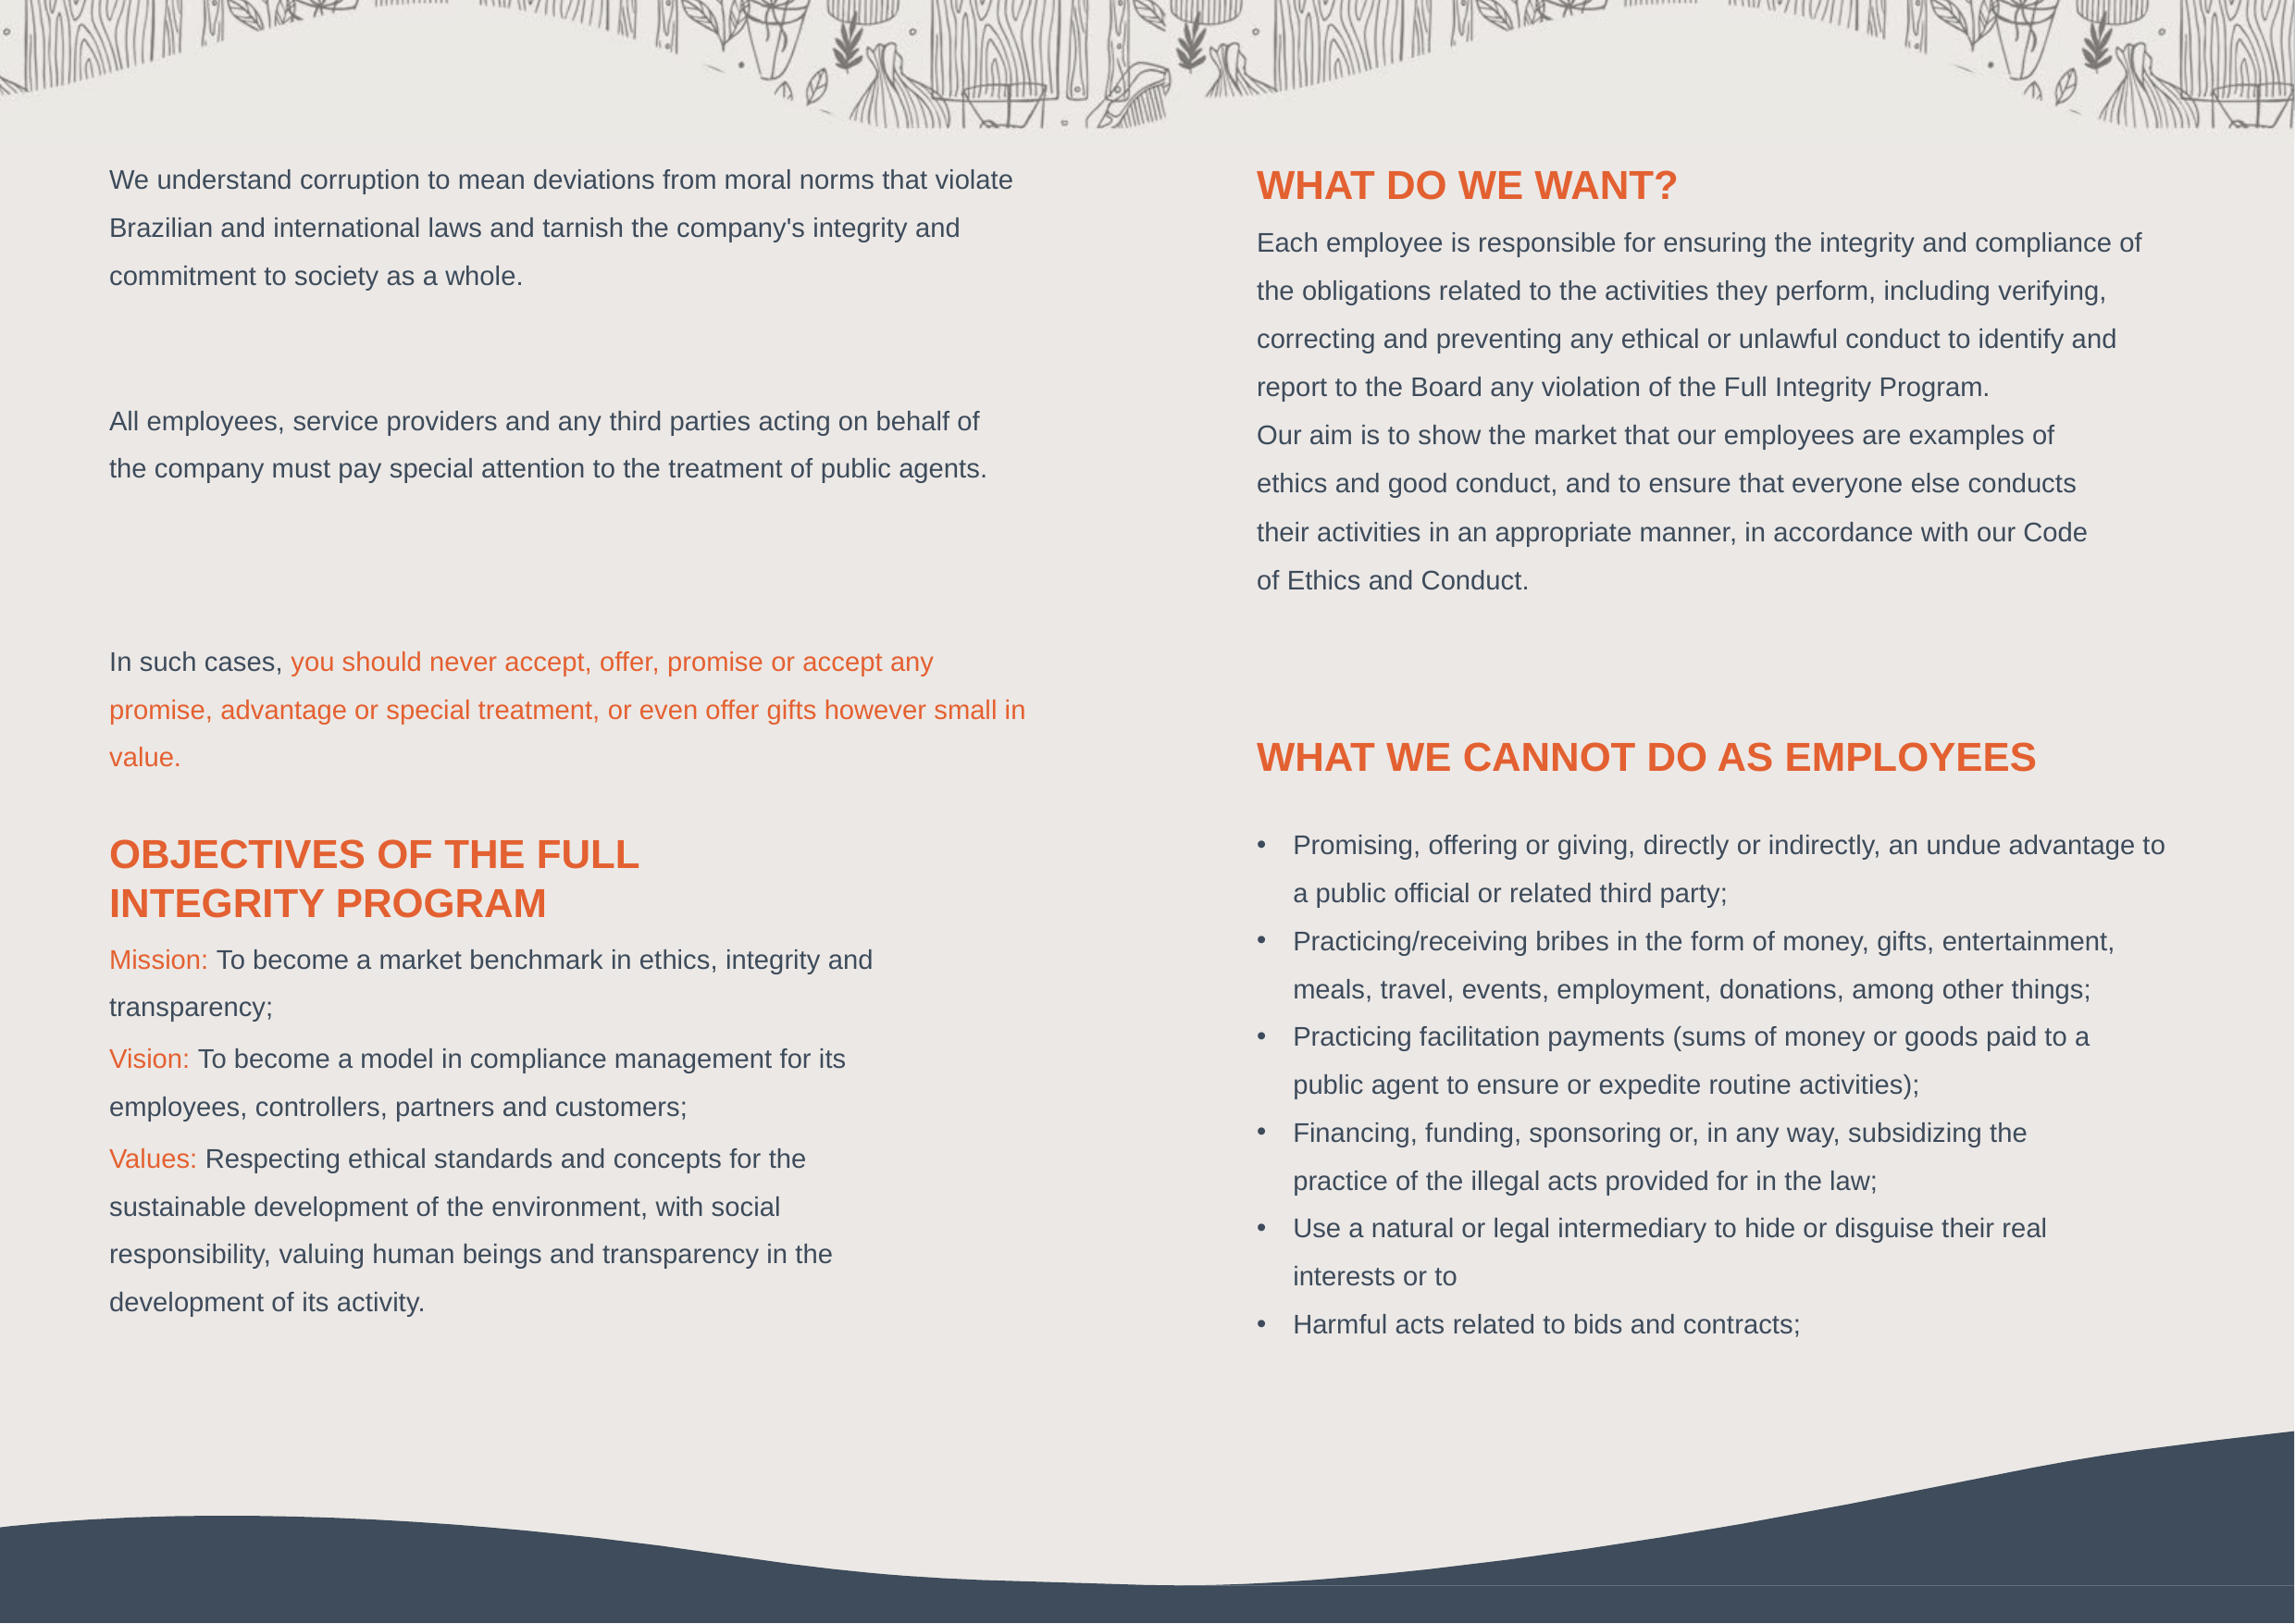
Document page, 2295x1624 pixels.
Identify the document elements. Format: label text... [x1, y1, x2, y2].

text_box OBJECTIVES OF THE FULL INTEGRITY PROGRAM Mission: To become a market benchmark in ethics, integrity and transparency; Vision: To become a model in compliance management for its employees, controllers, partners and customers; Values: Respecting ethical standards and concepts for the sustainable development of the environment, with social responsibility, valuing human beings and transparency in the development of its activity. [107, 827, 1040, 1303]
text_box In such cases, you should never accept, offer, promise or accept any promise, advantage or special treatment, or even offer gifts however small in value. [106, 628, 1040, 776]
text_box We understand corruption to mean deviations from moral norms that violate Brazilian and international laws and tarnish the company's integrity and commitment to society as a whole. [107, 146, 1033, 342]
text_box All employees, service providers and any third parties acting on behalf of the company must pay special attention to the treatment of public agents. [107, 388, 1026, 584]
text_box [0, 1516, 1148, 1623]
text_box WHAT DO WE WANT? Each employee is responsible for ensuring the integrity and compliance of the obligations related to the activities they perform, including verifying, correcting and preventing any ethical or unlawful conduct to identify and report to the Board any violation of the Full Integrity Program. Our aim is to show the market that our employees are examples of ethics and good conduct, and to ensure that everyone else conducts their activities in an appropriate manner, in accordance with our Code of Ethics and Conduct. [1255, 159, 2151, 690]
text_box [0, 0, 2295, 140]
text_box WHAT WE CANNOT DO AS EMPLOYEES [1255, 730, 2094, 812]
text_box [1148, 1431, 2295, 1623]
text_box Promising, offering or giving, directly or indirectly, an undue advantage to a public official or related third party; Practicing/receiving bribes in the form of money, gifts, entertainment, meals, travel, events, employment, donations, among other things; Practicing facilitation payments (sums of money or goods paid to a public agent to ensure or expedite routine activities); Financing, funding, sponsoring or, in any way, subsidizing the practice of the illegal acts provided for in the law; Use a natural or legal intermediary to hide or disguise their real interests or to Harmful acts related to bids and contracts; [1255, 812, 2189, 1442]
